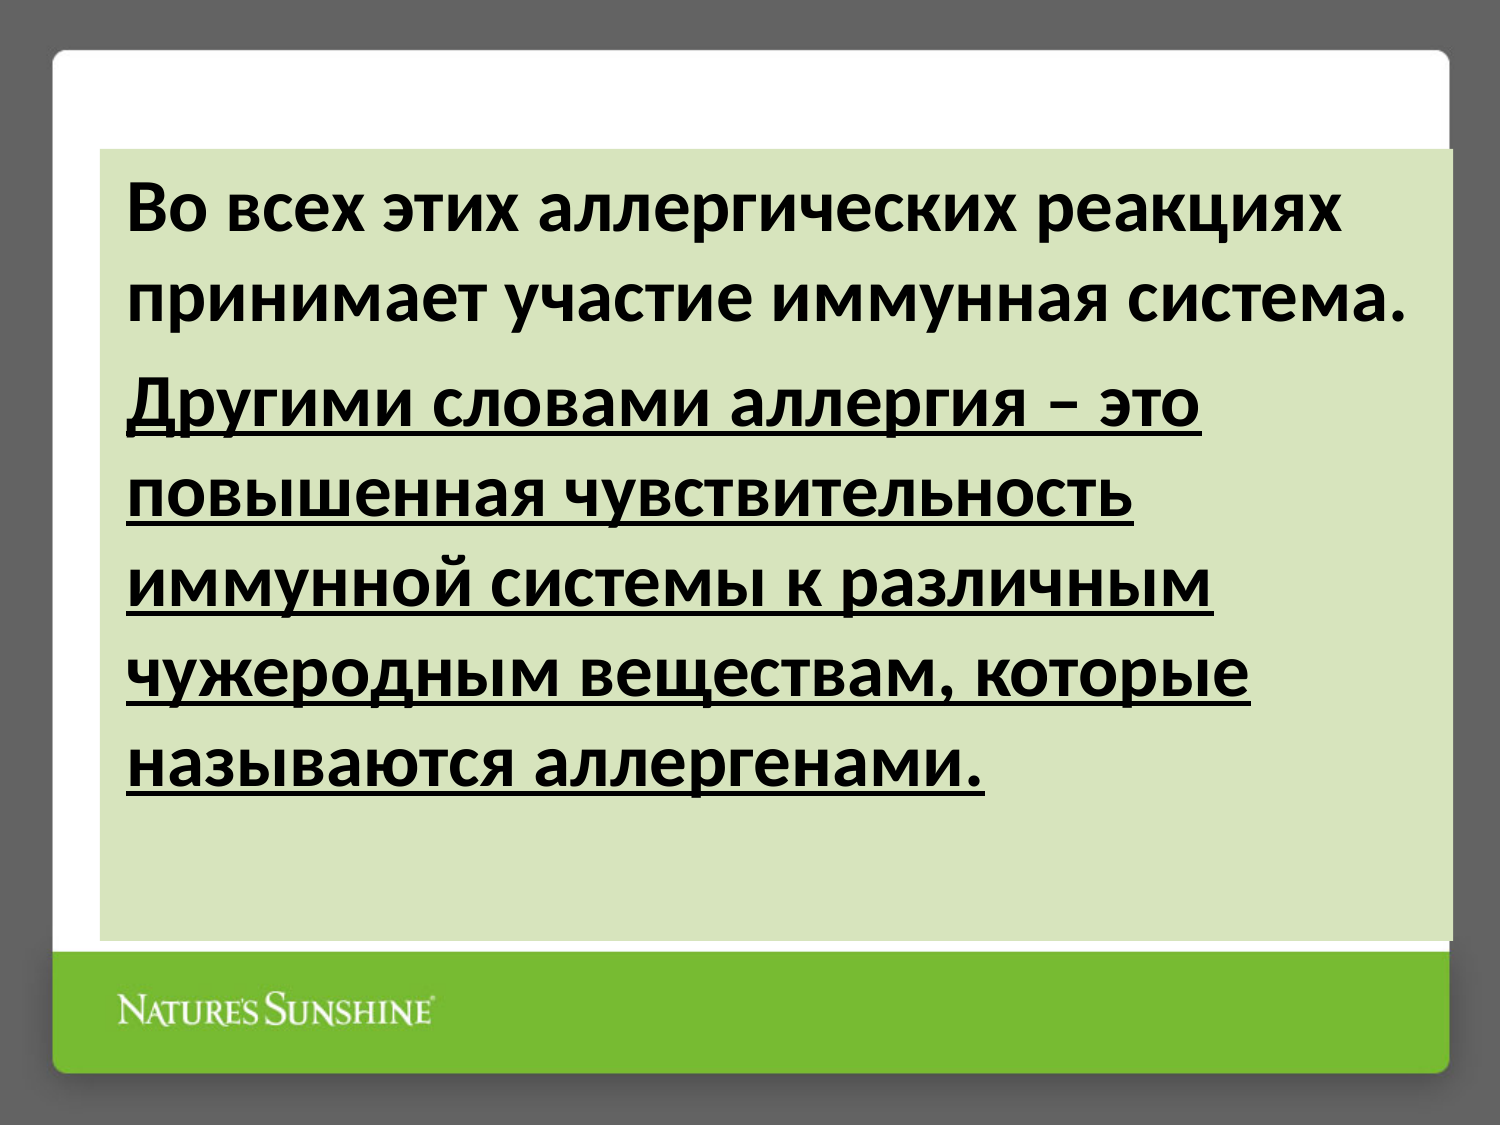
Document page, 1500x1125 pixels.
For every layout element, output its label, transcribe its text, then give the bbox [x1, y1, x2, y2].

list Во всех этих аллергических реакциях принимает участие иммунная система. Другими словами аллергия – это повышенная чувствительность иммунной системы к различным чужеродным веществам, которые называются аллергенами. [99, 148, 1454, 941]
picture [0, 0, 1500, 1125]
